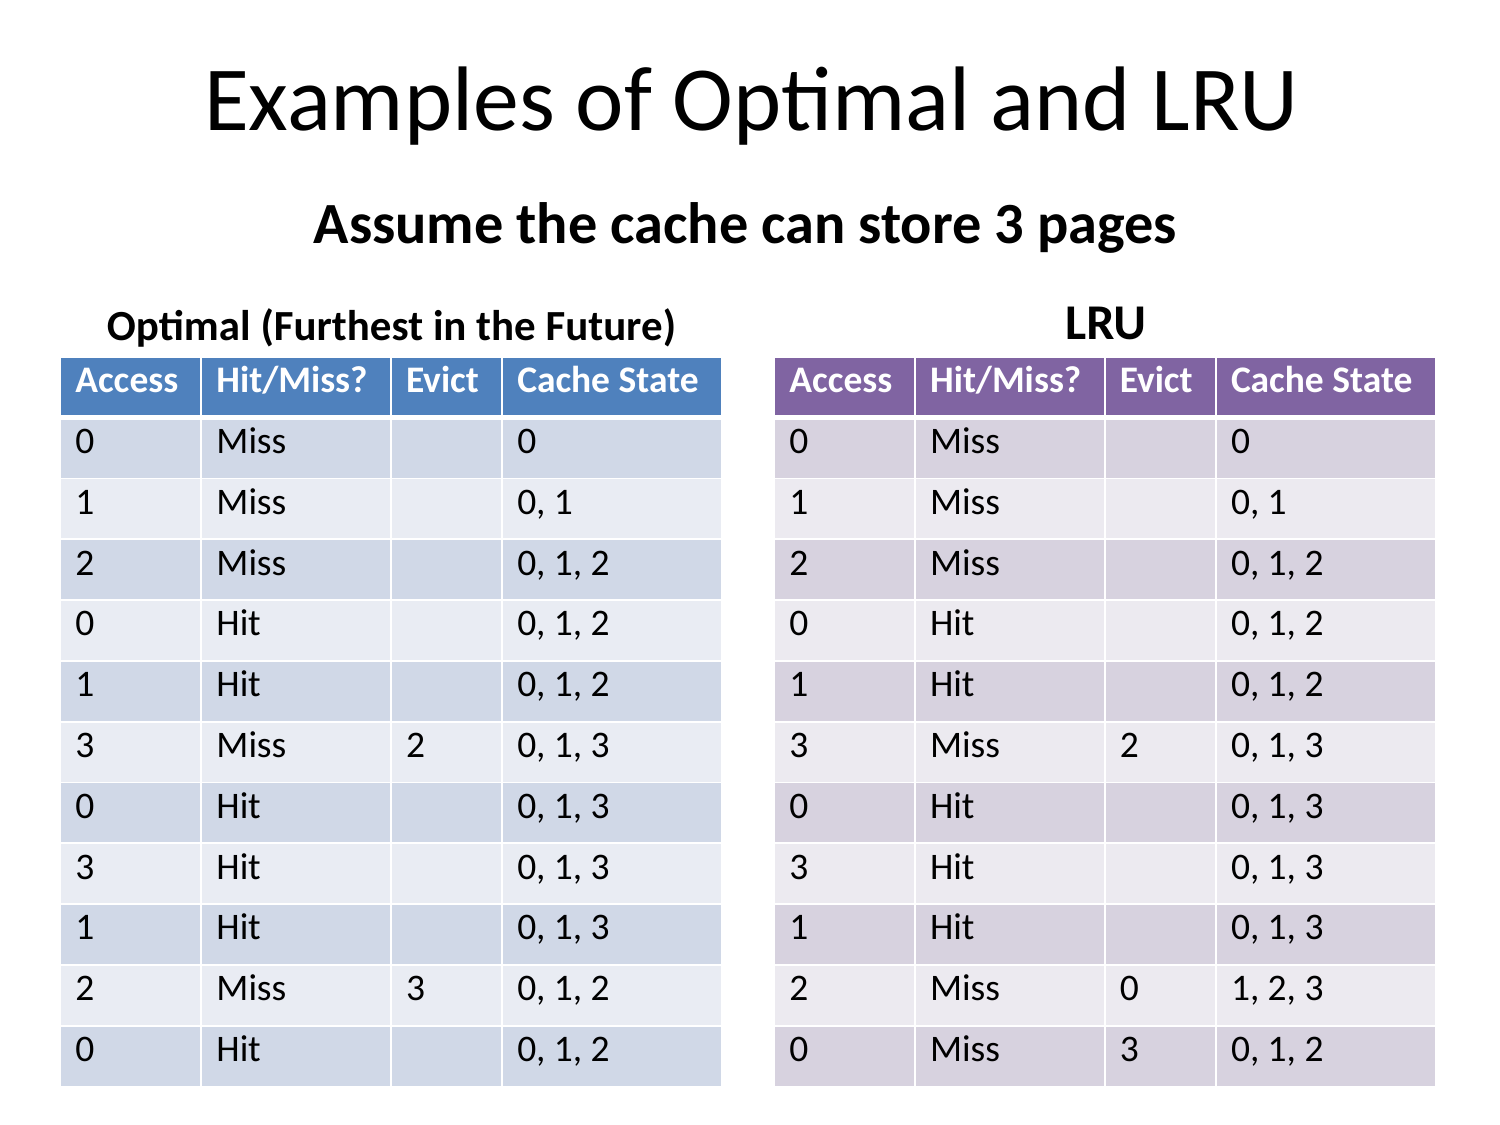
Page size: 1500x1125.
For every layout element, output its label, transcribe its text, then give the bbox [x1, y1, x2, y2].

table_cell 0 [503, 420, 721, 478]
table_cell [392, 479, 501, 538]
table_cell Miss [202, 723, 390, 782]
table_cell Miss [916, 723, 1104, 782]
table_header Hit/Miss? [202, 358, 390, 415]
table_cell 1 [61, 479, 200, 538]
table_cell 0, 1, 2 [503, 540, 721, 599]
table_cell 1 [61, 662, 200, 721]
table_cell [392, 905, 501, 964]
table_cell [1106, 783, 1215, 842]
table_cell Hit [916, 844, 1104, 903]
table_cell Miss [202, 966, 390, 1025]
table_cell 3 [775, 723, 914, 782]
table_cell 1 [775, 479, 914, 538]
table_header Evict [392, 358, 501, 415]
table_cell [392, 420, 501, 478]
table_header Cache State [1217, 358, 1435, 415]
table_cell 0, 1, 3 [503, 905, 721, 964]
table_cell [392, 844, 501, 903]
table_cell 0, 1, 2 [1217, 601, 1435, 660]
table_cell Hit [916, 905, 1104, 964]
table_header Access [775, 358, 914, 415]
table_cell 0, 1, 2 [503, 662, 721, 721]
table_cell Miss [916, 479, 1104, 538]
table_cell 0 [775, 420, 914, 478]
table_cell [1106, 420, 1215, 478]
table_cell 0 [61, 783, 200, 842]
table_cell 0 [775, 601, 914, 660]
table_cell Hit [202, 662, 390, 721]
table_cell [1106, 601, 1215, 660]
table_cell [1106, 479, 1215, 538]
table_cell Miss [916, 966, 1104, 1025]
table_cell Miss [202, 540, 390, 599]
table_cell 0 [775, 783, 914, 842]
table_cell Hit [202, 783, 390, 842]
list Optimal (Furthest in the Future) [60, 266, 724, 357]
table_cell 0, 1, 2 [1217, 540, 1435, 599]
table_cell 0 [1217, 420, 1435, 478]
table_cell 3 [61, 723, 200, 782]
table_cell 0 [61, 1027, 200, 1086]
table_cell [1106, 540, 1215, 599]
table_cell [392, 783, 501, 842]
table_cell Hit [202, 844, 390, 903]
table_cell Hit [916, 783, 1104, 842]
table_cell 0, 1 [1217, 479, 1435, 538]
table_cell 2 [61, 540, 200, 599]
table_cell Hit [202, 905, 390, 964]
table_cell 0, 1, 2 [503, 601, 721, 660]
table_cell Miss [202, 420, 390, 478]
table_cell 0 [775, 1027, 914, 1086]
table_cell [1106, 905, 1215, 964]
table_cell 1 [775, 662, 914, 721]
table_cell Miss [916, 540, 1104, 599]
table_cell 0, 1, 3 [503, 723, 721, 782]
table_cell Hit [916, 662, 1104, 721]
table_cell 0, 1 [503, 479, 721, 538]
table_cell [392, 662, 501, 721]
table_cell 0, 1, 3 [503, 783, 721, 842]
text_box Assume the cache can store 3 pages [23, 180, 1468, 266]
table_cell 1 [775, 905, 914, 964]
title Examples of Optimal and LRU [77, 0, 1428, 180]
table_cell 3 [1106, 1027, 1215, 1086]
table_cell Miss [916, 1027, 1104, 1086]
table_cell 0, 1, 3 [1217, 723, 1435, 782]
table_cell 3 [392, 966, 501, 1025]
table_cell 0, 1, 2 [1217, 662, 1435, 721]
table_header Hit/Miss? [916, 358, 1104, 415]
table_cell 2 [775, 966, 914, 1025]
table_cell 1, 2, 3 [1217, 966, 1435, 1025]
table_cell 0, 1, 3 [1217, 905, 1435, 964]
table_cell 0 [1106, 966, 1215, 1025]
table_header Evict [1106, 358, 1215, 415]
table_cell 2 [1106, 723, 1215, 782]
list LRU [774, 266, 1438, 357]
table_cell 2 [392, 723, 501, 782]
table_cell Hit [202, 601, 390, 660]
table_cell [392, 601, 501, 660]
table_cell 0, 1, 3 [1217, 844, 1435, 903]
table_cell Miss [202, 479, 390, 538]
table_cell 0 [61, 420, 200, 478]
table_cell 0, 1, 2 [503, 1027, 721, 1086]
table_cell [392, 540, 501, 599]
table_cell 0, 1, 3 [1217, 783, 1435, 842]
table_cell 3 [61, 844, 200, 903]
table_cell 0, 1, 3 [503, 844, 721, 903]
table_cell 0, 1, 2 [1217, 1027, 1435, 1086]
table_header Cache State [503, 358, 721, 415]
table_cell [392, 1027, 501, 1086]
table_cell 2 [775, 540, 914, 599]
table_cell 1 [61, 905, 200, 964]
table_cell Hit [916, 601, 1104, 660]
table_cell Hit [202, 1027, 390, 1086]
table_header Access [61, 358, 200, 415]
table_cell 0, 1, 2 [503, 966, 721, 1025]
table_cell 2 [61, 966, 200, 1025]
table_cell [1106, 662, 1215, 721]
table_cell [1106, 844, 1215, 903]
table_cell 0 [61, 601, 200, 660]
table_cell Miss [916, 420, 1104, 478]
table_cell 3 [775, 844, 914, 903]
